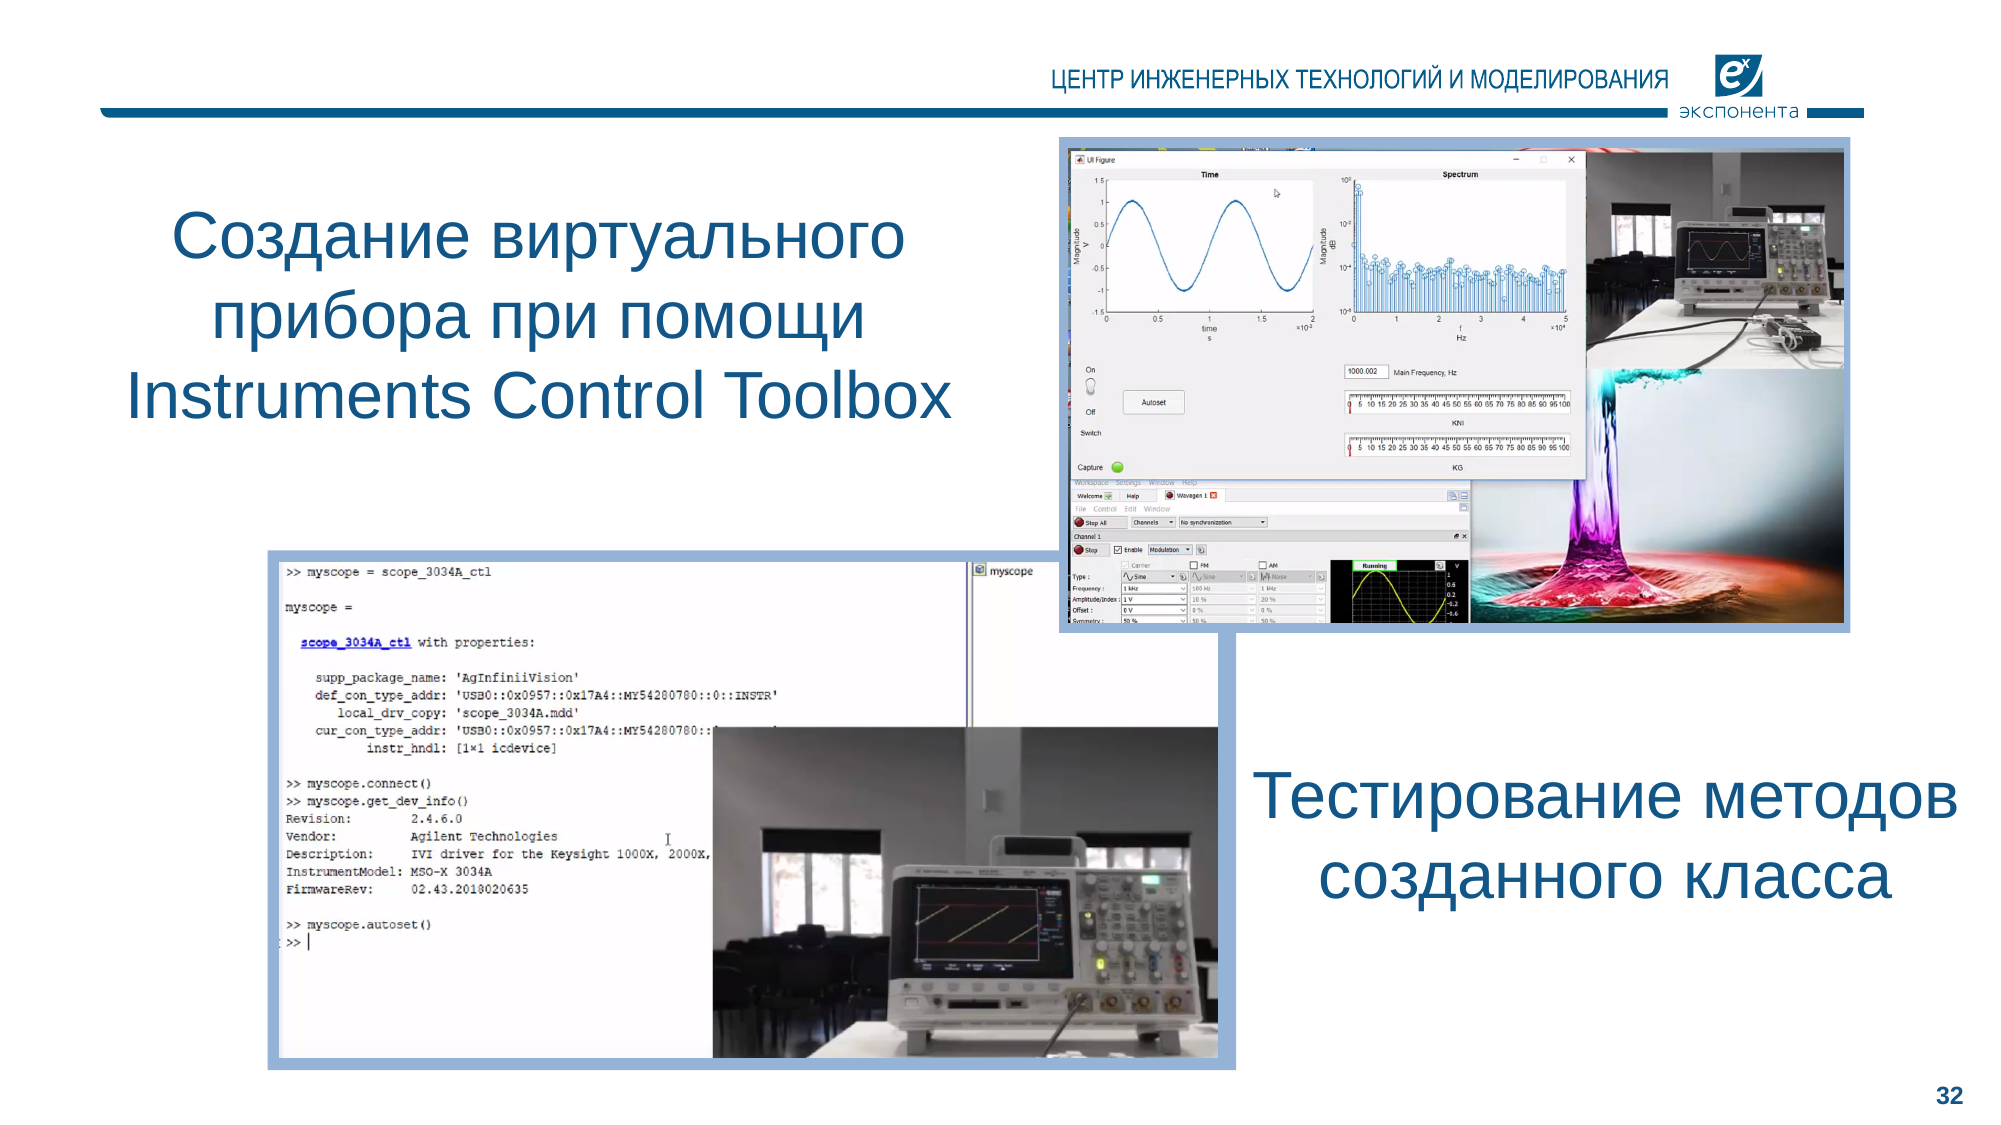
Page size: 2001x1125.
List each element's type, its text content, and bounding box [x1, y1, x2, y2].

text_box Создание виртуального прибора при помощи Instruments Control Toolbox [54, 184, 262, 440]
text_box Тестирование методов созданного класса [1855, 744, 2000, 920]
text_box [267, 136, 1851, 1071]
